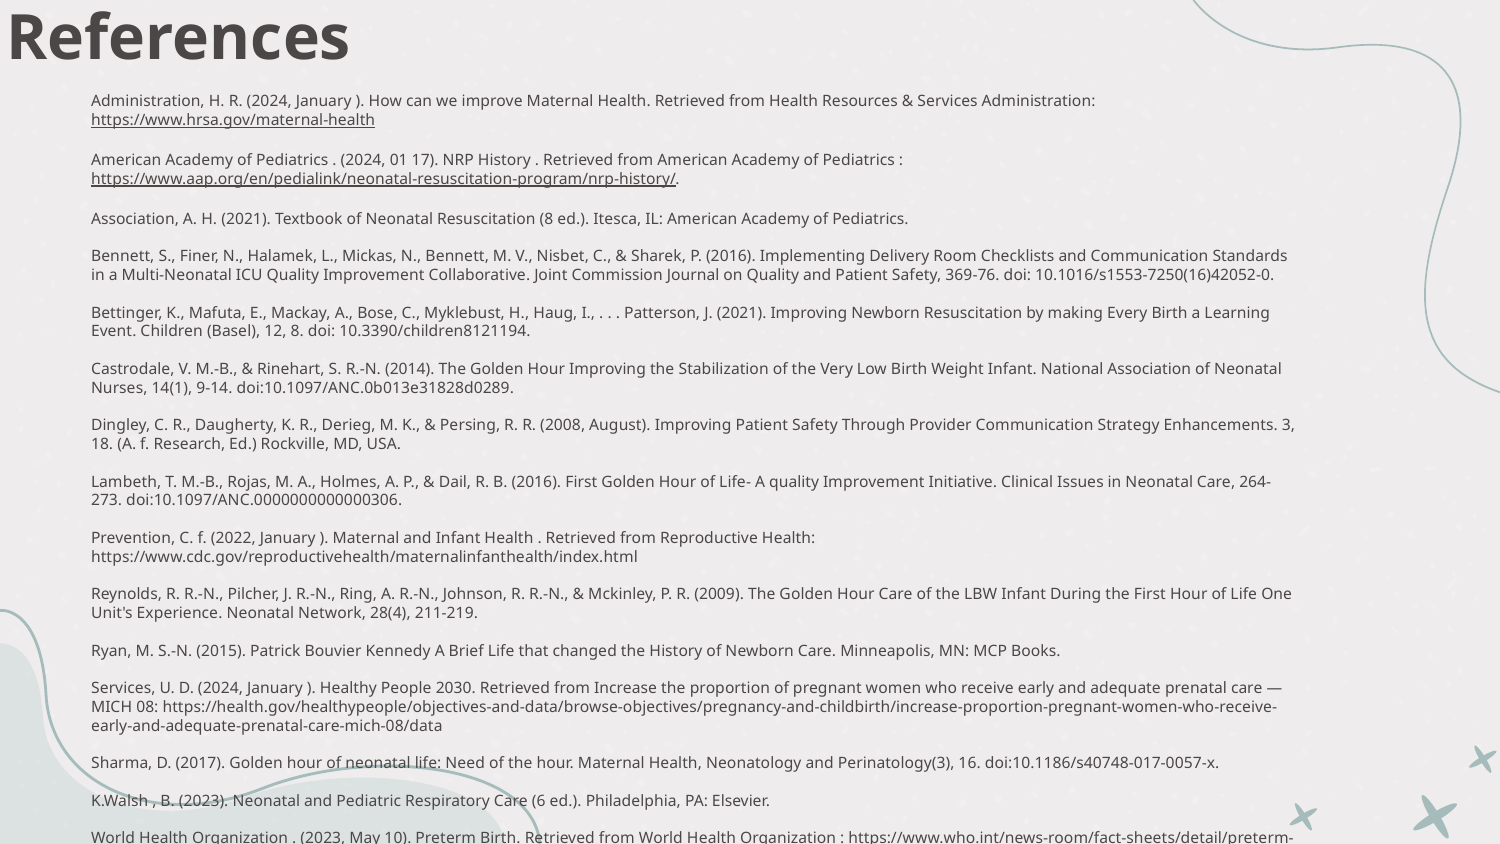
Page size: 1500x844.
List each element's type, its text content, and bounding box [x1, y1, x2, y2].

list Administration, H. R. (2024, January ). How can we improve Maternal Health. Retrieved from Health Resources & Services Administration: https://www.hrsa.gov/maternal-health American Academy of Pediatrics . (2024, 01 17). NRP History . Retrieved from American Academy of Pediatrics : https://www.aap.org/en/pedialink/neonatal-resuscitation-program/nrp-history/. Association, A. H. (2021). Textbook of Neonatal Resuscitation (8 ed.). Itesca, IL: American Academy of Pediatrics. Bennett, S., Finer, N., Halamek, L., Mickas, N., Bennett, M. V., Nisbet, C., & Sharek, P. (2016). Implementing Delivery Room Checklists and Communication Standards in a Multi-Neonatal ICU Quality Improvement Collaborative. Joint Commission Journal on Quality and Patient Safety, 369-76. doi: 10.1016/s1553-7250(16)42052-0. Bettinger, K., Mafuta, E., Mackay, A., Bose, C., Myklebust, H., Haug, I., . . . Patterson, J. (2021). Improving Newborn Resuscitation by making Every Birth a Learning Event. Children (Basel), 12, 8. doi: 10.3390/children8121194. Castrodale, V. M.-B., & Rinehart, S. R.-N. (2014). The Golden Hour Improving the Stabilization of the Very Low Birth Weight Infant. National Association of Neonatal Nurses, 14(1), 9-14. doi:10.1097/ANC.0b013e31828d0289. Dingley, C. R., Daugherty, K. R., Derieg, M. K., & Persing, R. R. (2008, August). Improving Patient Safety Through Provider Communication Strategy Enhancements. 3, 18. (A. f. Research, Ed.) Rockville, MD, USA. Lambeth, T. M.-B., Rojas, M. A., Holmes, A. P., & Dail, R. B. (2016). First Golden Hour of Life- A quality Improvement Initiative. Clinical Issues in Neonatal Care, 264-273. doi:10.1097/ANC.0000000000000306. Prevention, C. f. (2022, January ). Maternal and Infant Health . Retrieved from Reproductive Health: https://www.cdc.gov/reproductivehealth/maternalinfanthealth/index.html Reynolds, R. R.-N., Pilcher, J. R.-N., Ring, A. R.-N., Johnson, R. R.-N., & Mckinley, P. R. (2009). The Golden Hour Care of the LBW Infant During the First Hour of Life One Unit's Experience. Neonatal Network, 28(4), 211-219. Ryan, M. S.-N. (2015). Patrick Bouvier Kennedy A Brief Life that changed the History of Newborn Care. Minneapolis, MN: MCP Books. Services, U. D. (2024, January ). Healthy People 2030. Retrieved from Increase the proportion of pregnant women who receive early and adequate prenatal care — MICH 08: https://health.gov/healthypeople/objectives-and-data/browse-objectives/pregnancy-and-childbirth/increase-proportion-pregnant-women-who-receive-early-and-adequate-prenatal-care-mich-08/data Sharma, D. (2017). Golden hour of neonatal life: Need of the hour. Maternal Health, Neonatology and Perinatology(3), 16. doi:10.1186/s40748-017-0057-x. K.Walsh , B. (2023). Neonatal and Pediatric Respiratory Care (6 ed.). Philadelphia, PA: Elsevier. World Health Organization . (2023, May 10). Preterm Birth. Retrieved from World Health Organization : https://www.who.int/news-room/fact-sheets/detail/preterm-birth. [53, 75, 1317, 128]
title References [0, 0, 1255, 76]
